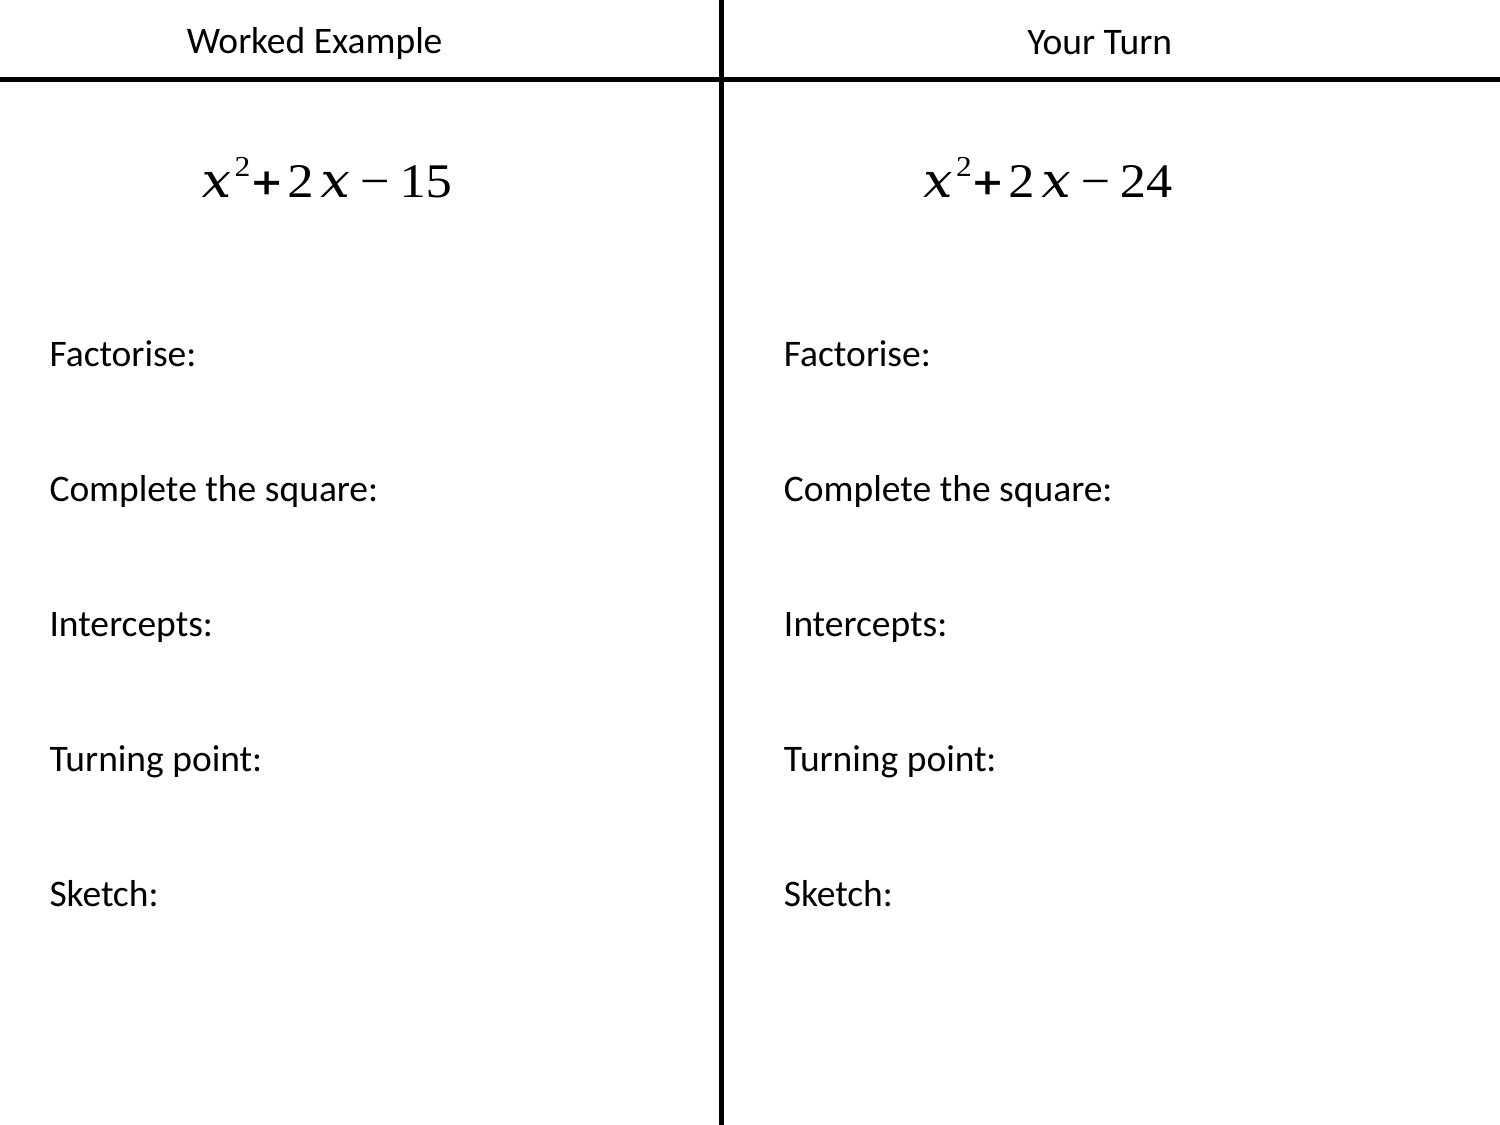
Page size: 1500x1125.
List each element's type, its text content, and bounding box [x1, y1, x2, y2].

text_box Factorise: Complete the square: Intercepts: Turning point: Sketch: [34, 321, 407, 922]
text_box Worked Example [169, 8, 460, 69]
text_box Your Turn [954, 9, 1245, 70]
text_box Factorise: Complete the square: Intercepts: Turning point: Sketch: [769, 321, 1141, 922]
